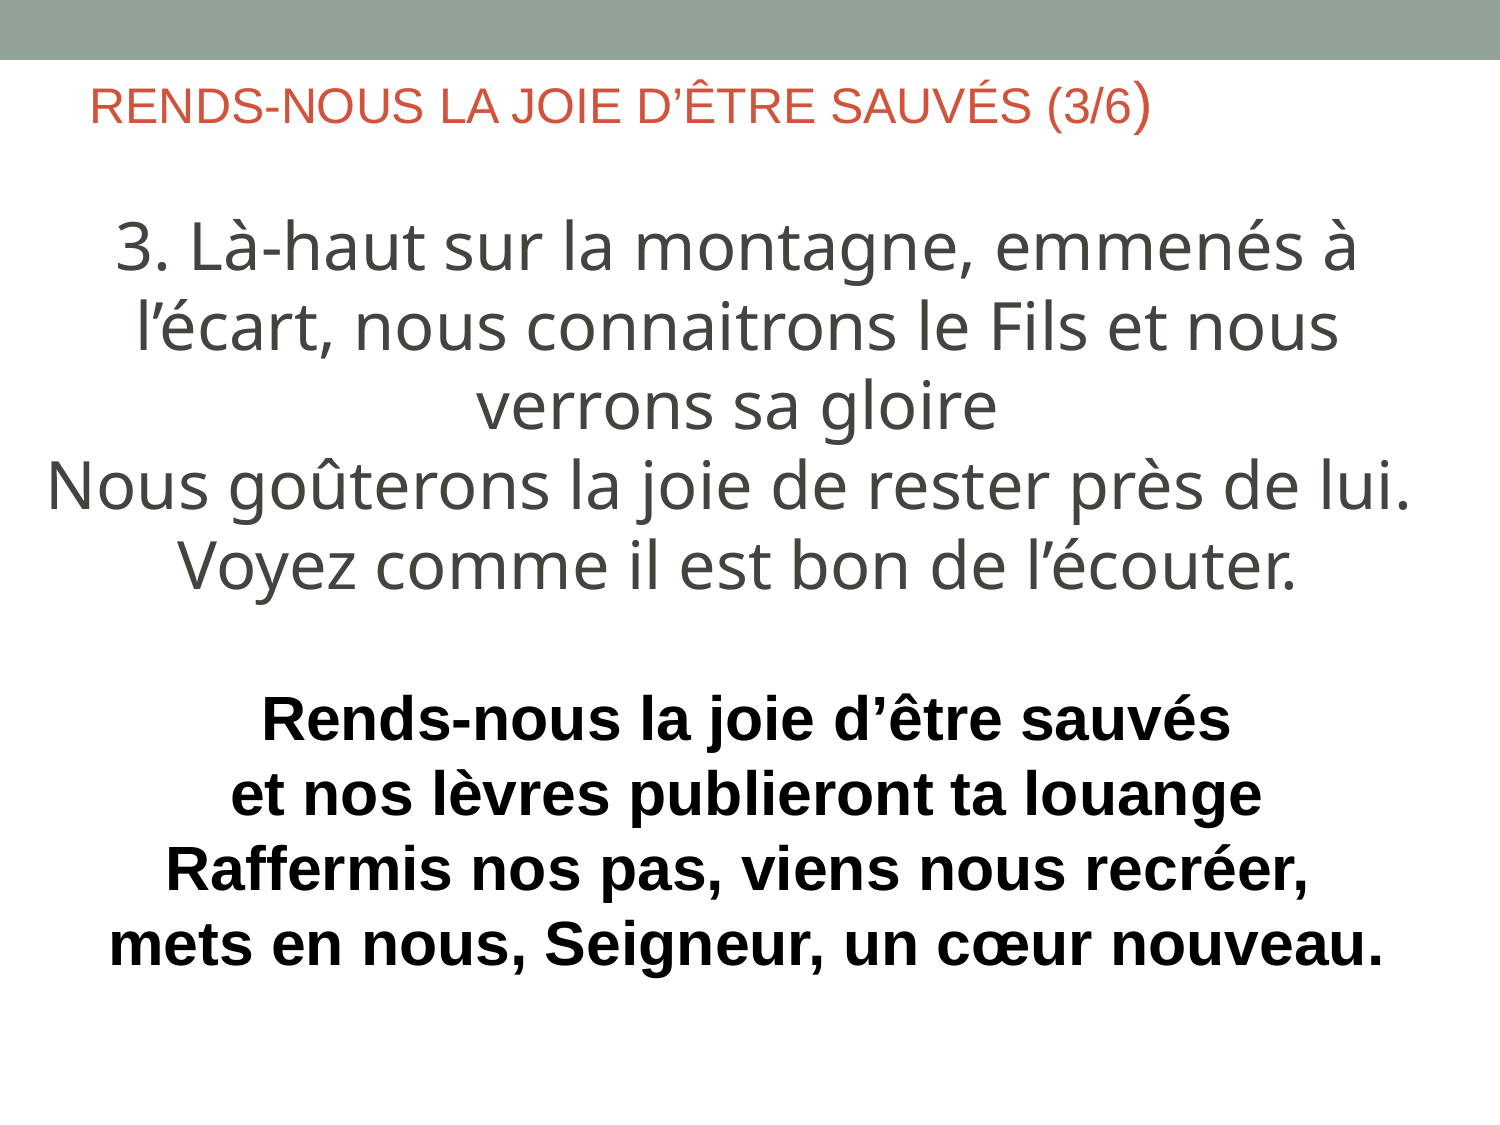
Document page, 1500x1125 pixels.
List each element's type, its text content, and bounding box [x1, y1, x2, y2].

text_box 3. Là-haut sur la montagne, emmenés à l’écart, nous connaitrons le Fils et nous verrons sa gloire Nous goûterons la joie de rester près de lui. Voyez comme il est bon de l’écouter. Rends-nous la joie d’être sauvés et nos lèvres publieront ta louange Raffermis nos pas, viens nous recréer, mets en nous, Seigneur, un cœur nouveau. [26, 195, 1451, 1086]
text_box RENDS-NOUS LA JOIE D’ÊTRE SAUVÉS (3/6) [75, 57, 1361, 163]
